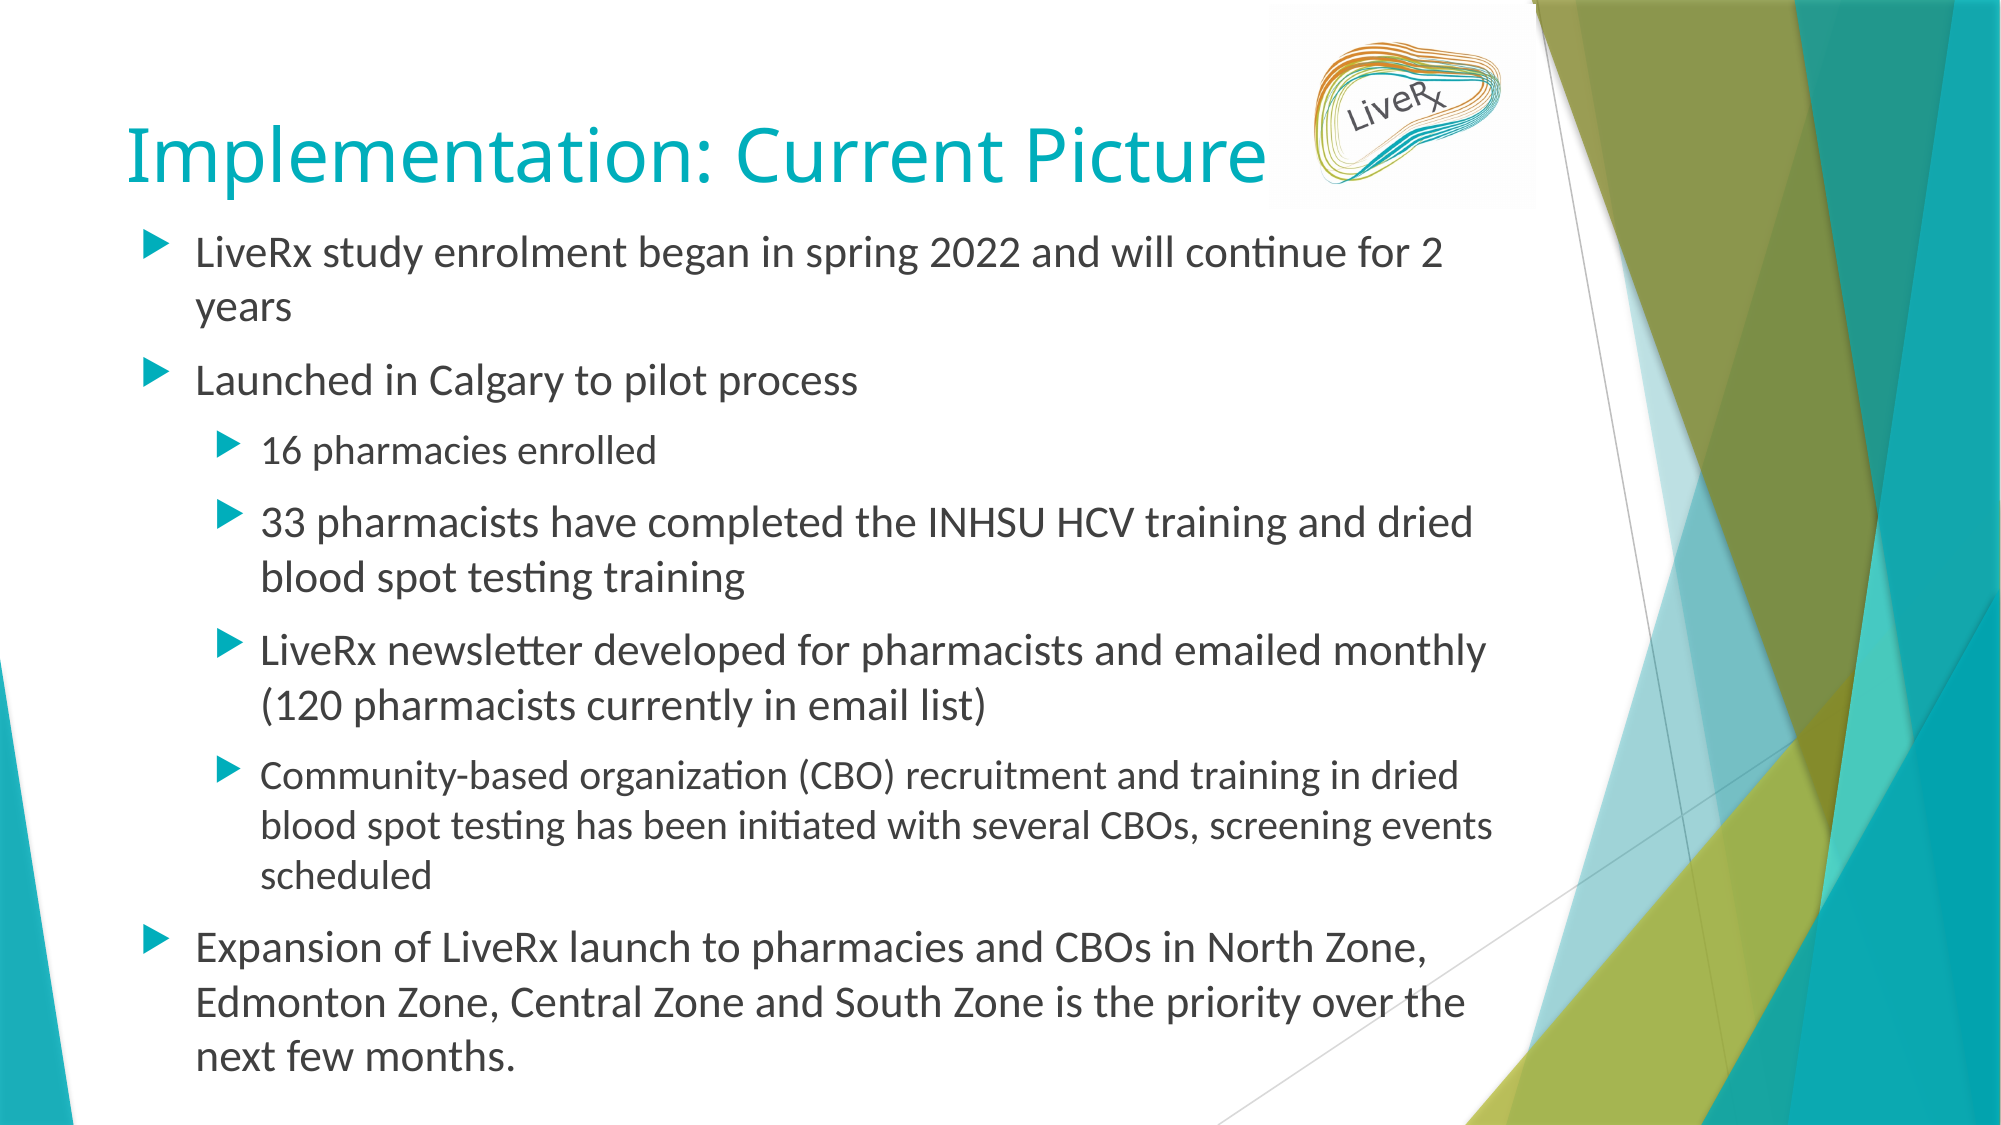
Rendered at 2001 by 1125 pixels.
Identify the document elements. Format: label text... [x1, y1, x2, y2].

list LiveRx study enrolment began in spring 2022 and will continue for 2 years Launched in Calgary to pilot process 16 pharmacies enrolled 33 pharmacists have completed the INHSU HCV training and dried blood spot testing training LiveRx newsletter developed for pharmacists and emailed monthly (120 pharmacists currently in email list) Community-based organization (CBO) recruitment and training in dried blood spot testing has been initiated with several CBOs, screening events scheduled Expansion of LiveRx launch to pharmacies and CBOs in North Zone, Edmonton Zone, Central Zone and South Zone is the priority over the next few months. [125, 214, 1536, 1092]
title Implementation: Current Picture [111, 99, 1266, 317]
picture [1268, 4, 1536, 209]
